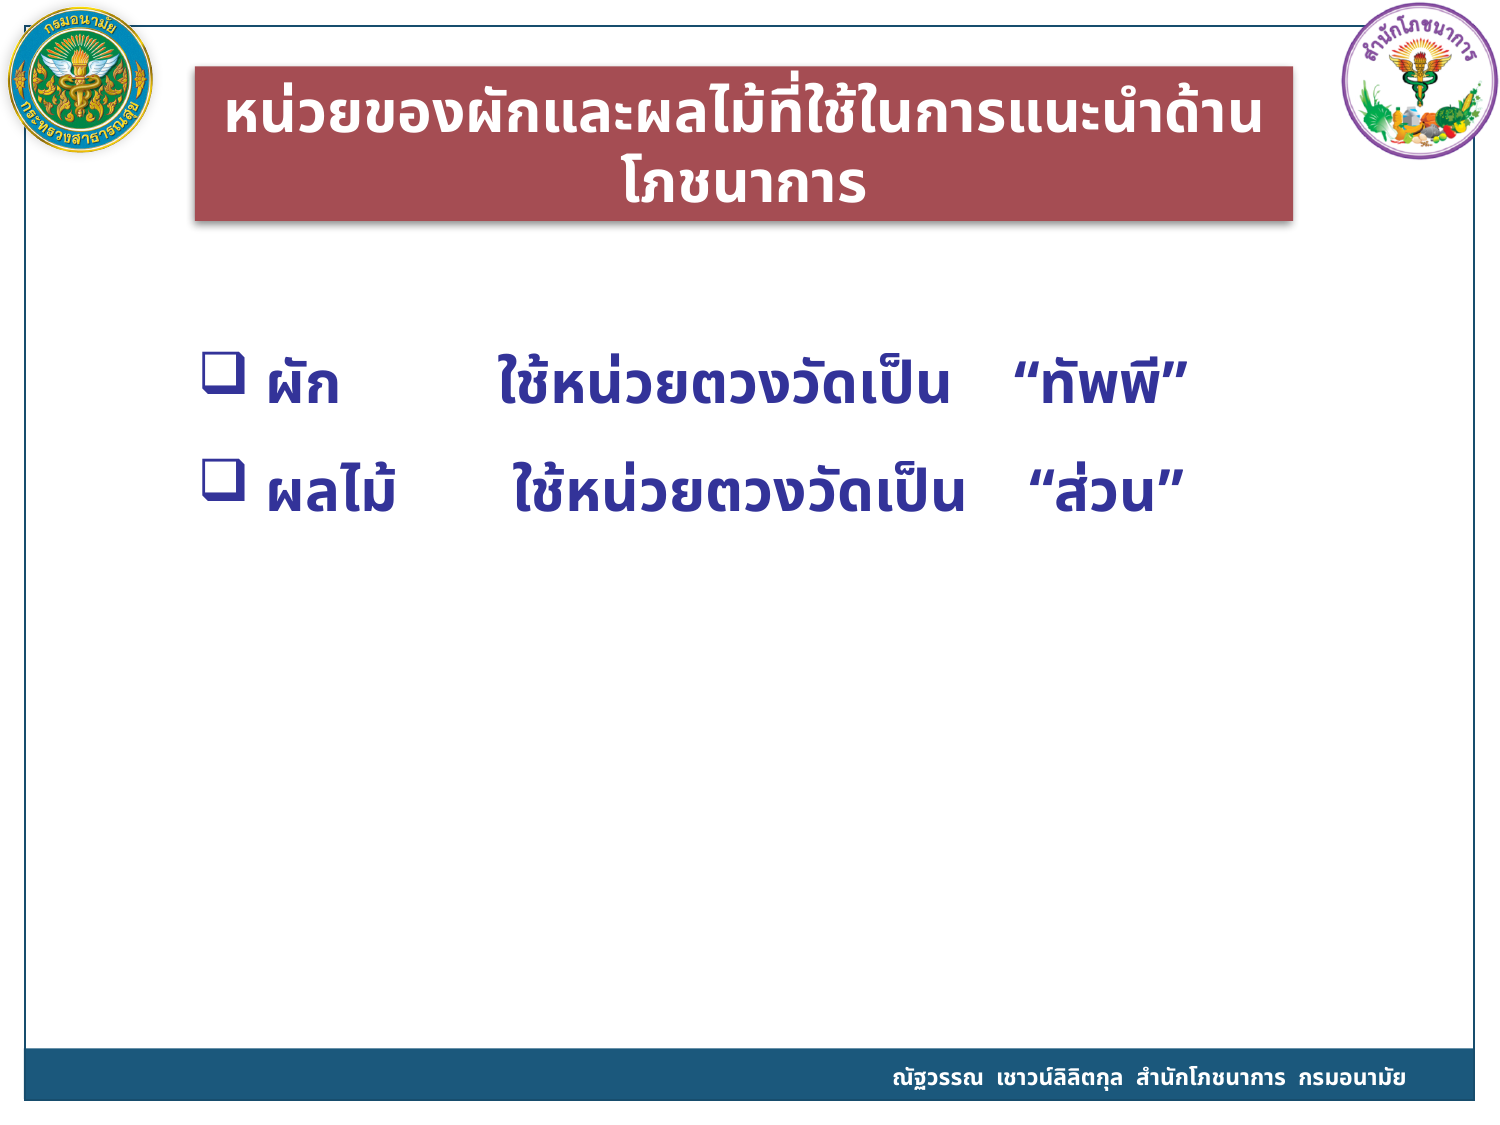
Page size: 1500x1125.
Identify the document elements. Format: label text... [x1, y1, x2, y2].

text_box ณัฐวรรณ เชาวน์ลิลิตกุล สำนักโภชนาการ กรมอนามัย [832, 1054, 1468, 1090]
picture [0, 0, 160, 160]
text_box หน่วยของผักและผลไม้ที่ใช้ในการแนะนำด้านโภชนาการ [194, 66, 1294, 221]
picture [1338, 0, 1500, 162]
text_box ผัก ใช้หน่วยตวงวัดเป็น “ทัพพี” ผลไม้ ใช้หน่วยตวงวัดเป็น “ส่วน” [182, 338, 1400, 531]
